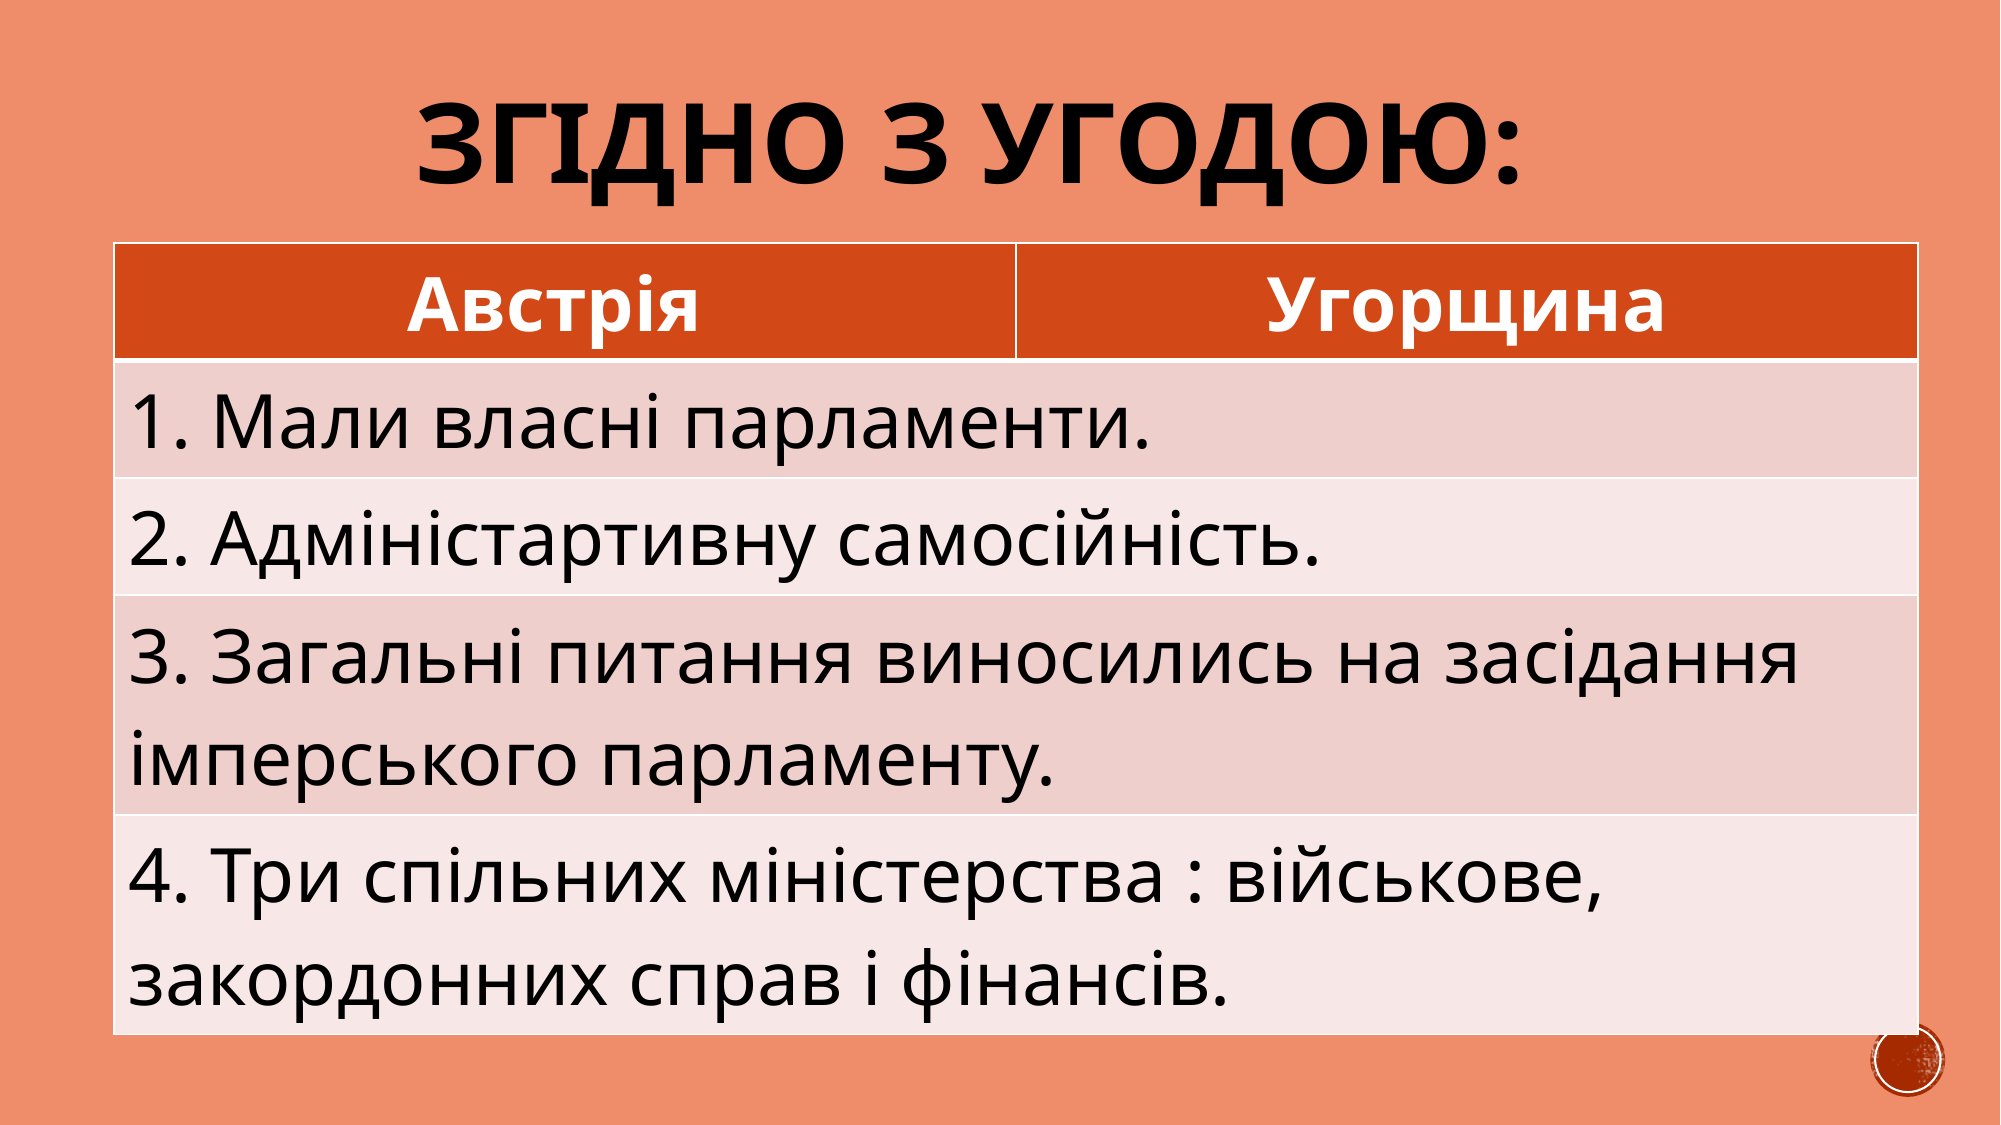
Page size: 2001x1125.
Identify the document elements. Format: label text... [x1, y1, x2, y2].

title Згідно з угодою: [113, 79, 1826, 216]
table_cell 1. Мали власні парламенти. [115, 363, 1917, 477]
table_cell 4. Три спільних міністерства : військове, закордонних справ і фінансів. [115, 816, 1917, 1034]
table_header Угорщина [1017, 244, 1917, 358]
table_cell 2. Адміністартивну самосійність. [115, 479, 1917, 594]
table_header Австрія [115, 244, 1015, 358]
table_cell 3. Загальні питання виносились на засідання імперського парламенту. [115, 596, 1917, 814]
